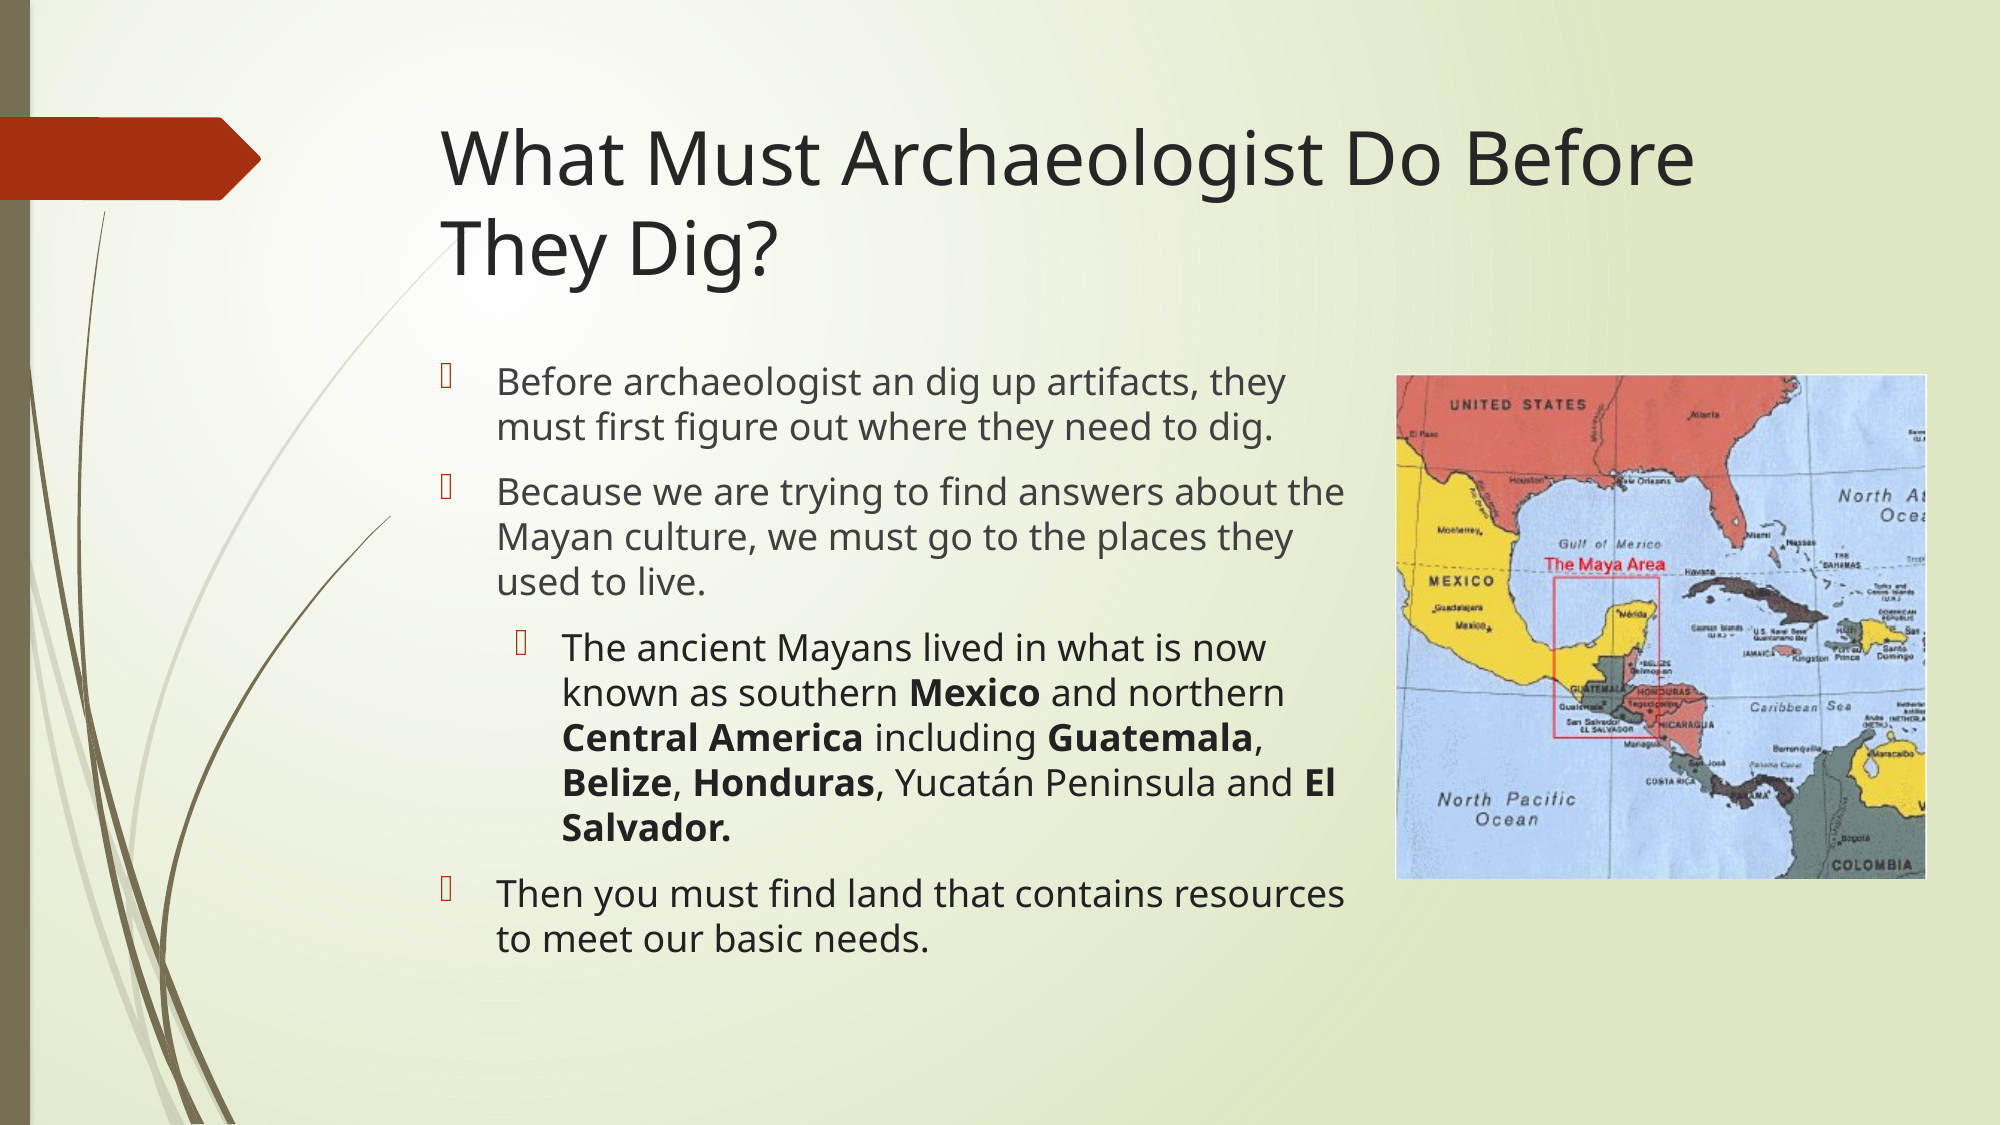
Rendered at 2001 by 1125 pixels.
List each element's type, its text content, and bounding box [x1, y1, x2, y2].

title What Must Archaeologist Do Before They Dig? [425, 102, 1888, 313]
list Before archaeologist an dig up artifacts, they must first figure out where they need to dig. Because we are trying to find answers about the Mayan culture, we must go to the places they used to live. The ancient Mayans lived in what is now known as southern Mexico and northern Central America including Guatemala, Belize, Honduras, Yucatán Peninsula and El Salvador. Then you must find land that contains resources to meet our basic needs. [424, 350, 1374, 1050]
picture [1395, 373, 1927, 879]
